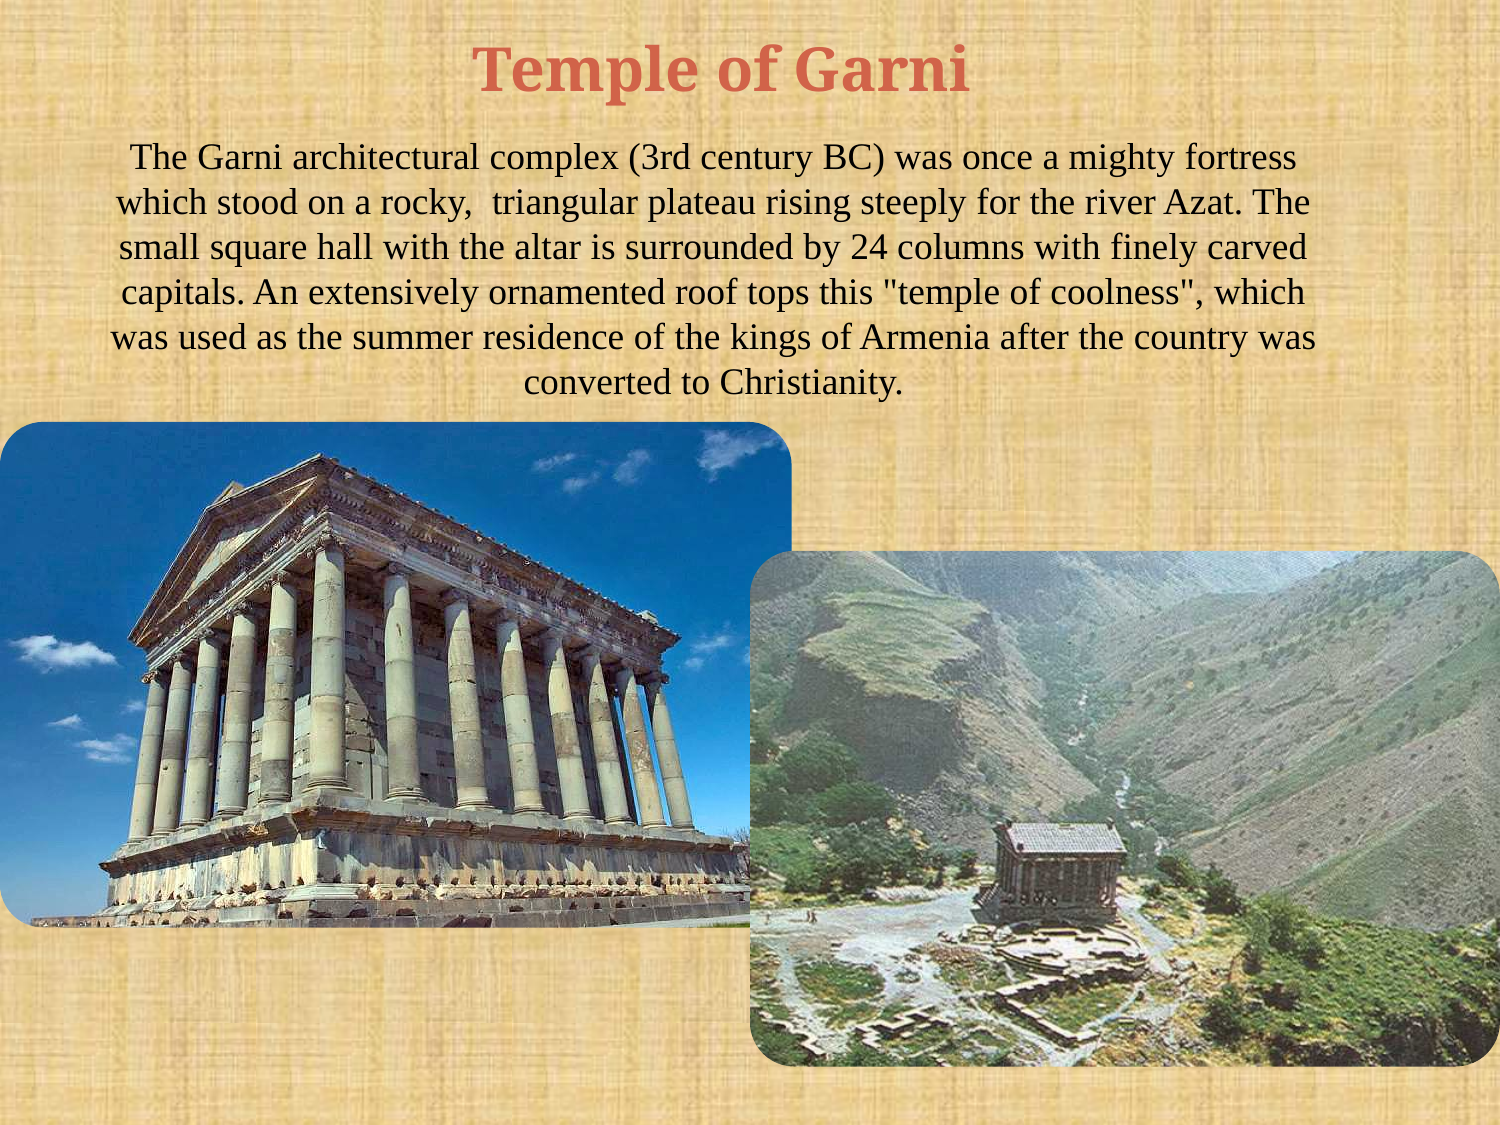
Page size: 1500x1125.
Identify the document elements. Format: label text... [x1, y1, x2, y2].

picture [0, 0, 1500, 1125]
list The Garni architectural complex (3rd century BC) was once a mighty fortress which stood on a rocky, triangular plateau rising steeply for the river Azat. The small square hall with the altar is surrounded by 24 columns with finely carved capitals. An extensively ornamented roof tops this "temple of coolness", which was used as the summer residence of the kings of Armenia after the country was converted to Christianity. [82, 117, 1346, 307]
title Temple of Garni [152, 23, 1196, 112]
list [0, 421, 792, 928]
